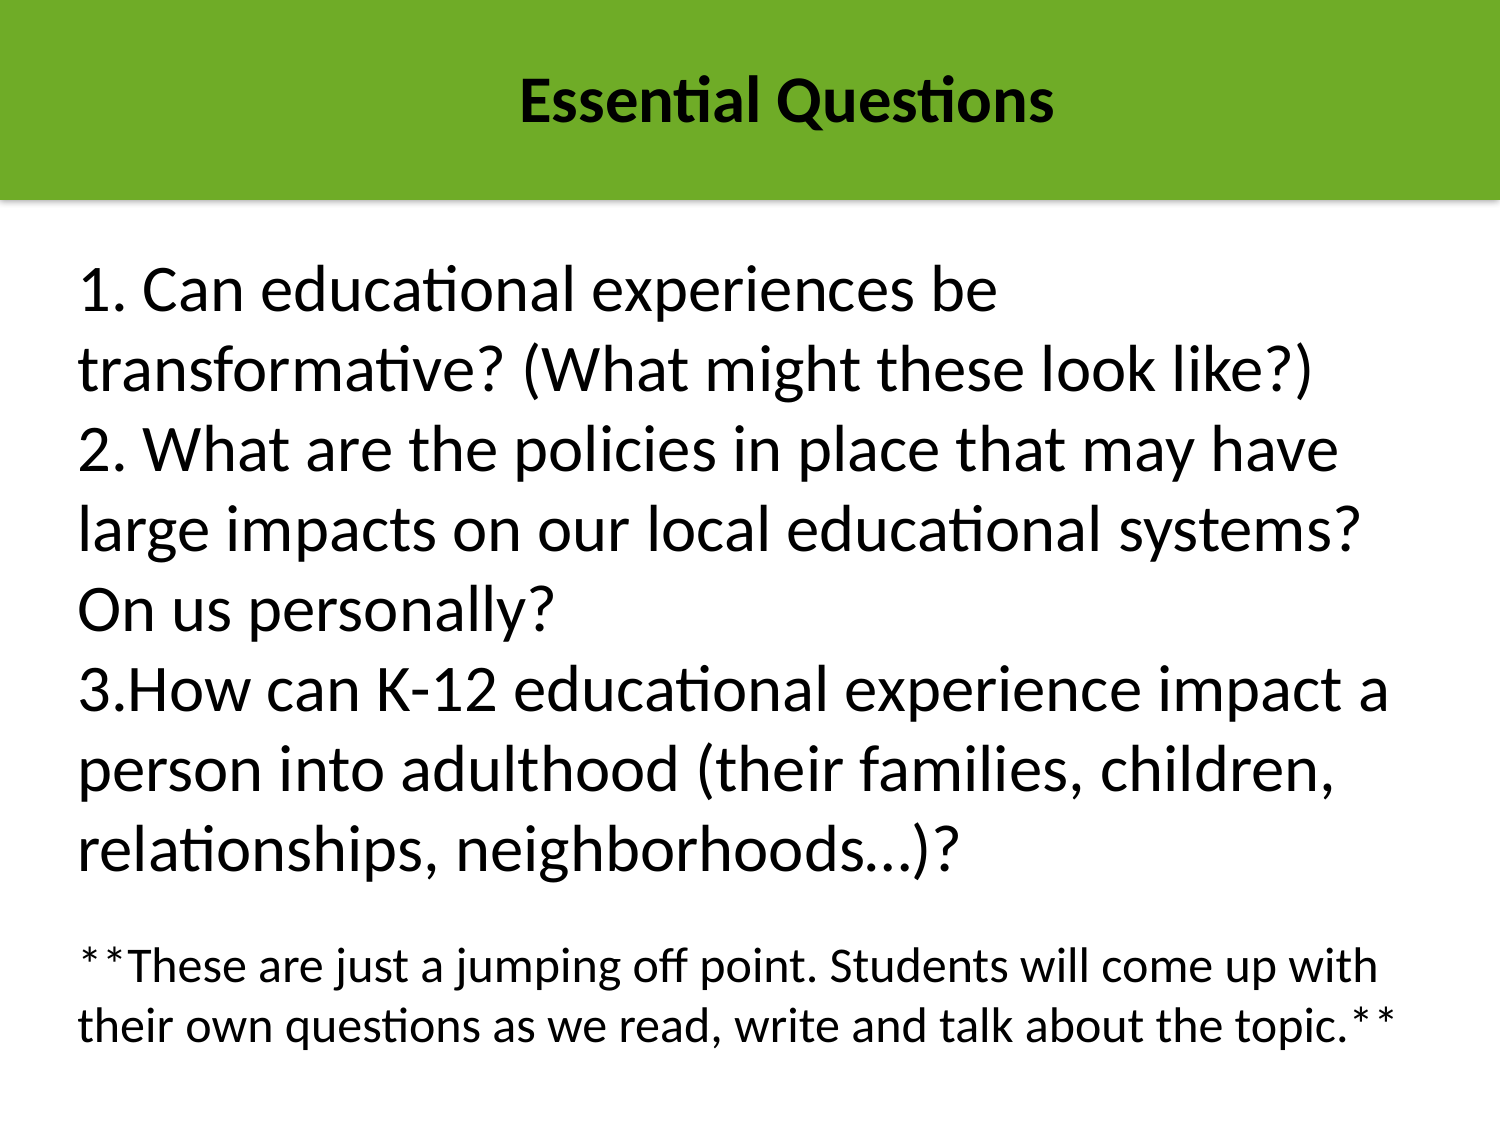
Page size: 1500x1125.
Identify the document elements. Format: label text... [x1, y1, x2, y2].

text_box 1. Can educational experiences be transformative? (What might these look like?) 2. What are the policies in place that may have large impacts on our local educational systems? On us personally? 3.How can K-12 educational experience impact a person into adulthood (their families, children, relationships, neighborhoods…)? [62, 237, 1450, 1097]
text_box [0, 0, 1500, 201]
text_box **These are just a jumping off point. Students will come up with their own questions as we read, write and talk about the topic.** [62, 924, 1438, 1060]
text_box Essential Questions [37, 49, 1500, 143]
